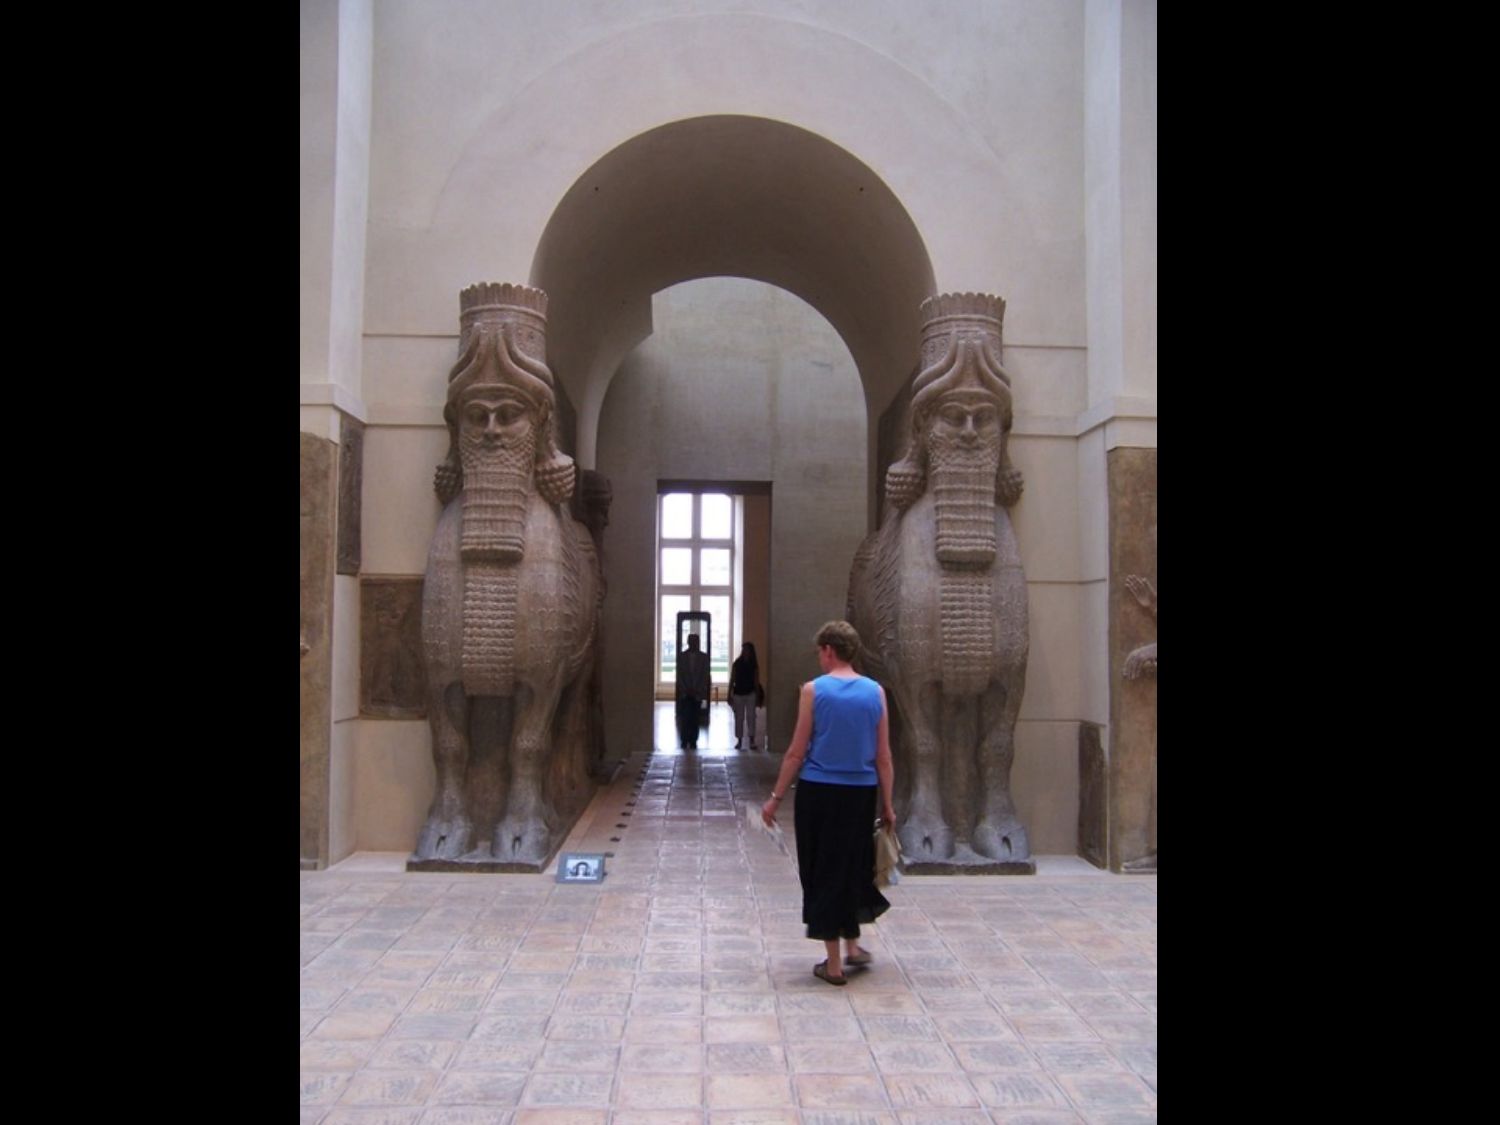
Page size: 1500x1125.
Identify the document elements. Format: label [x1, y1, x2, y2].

picture [299, 0, 1157, 1125]
